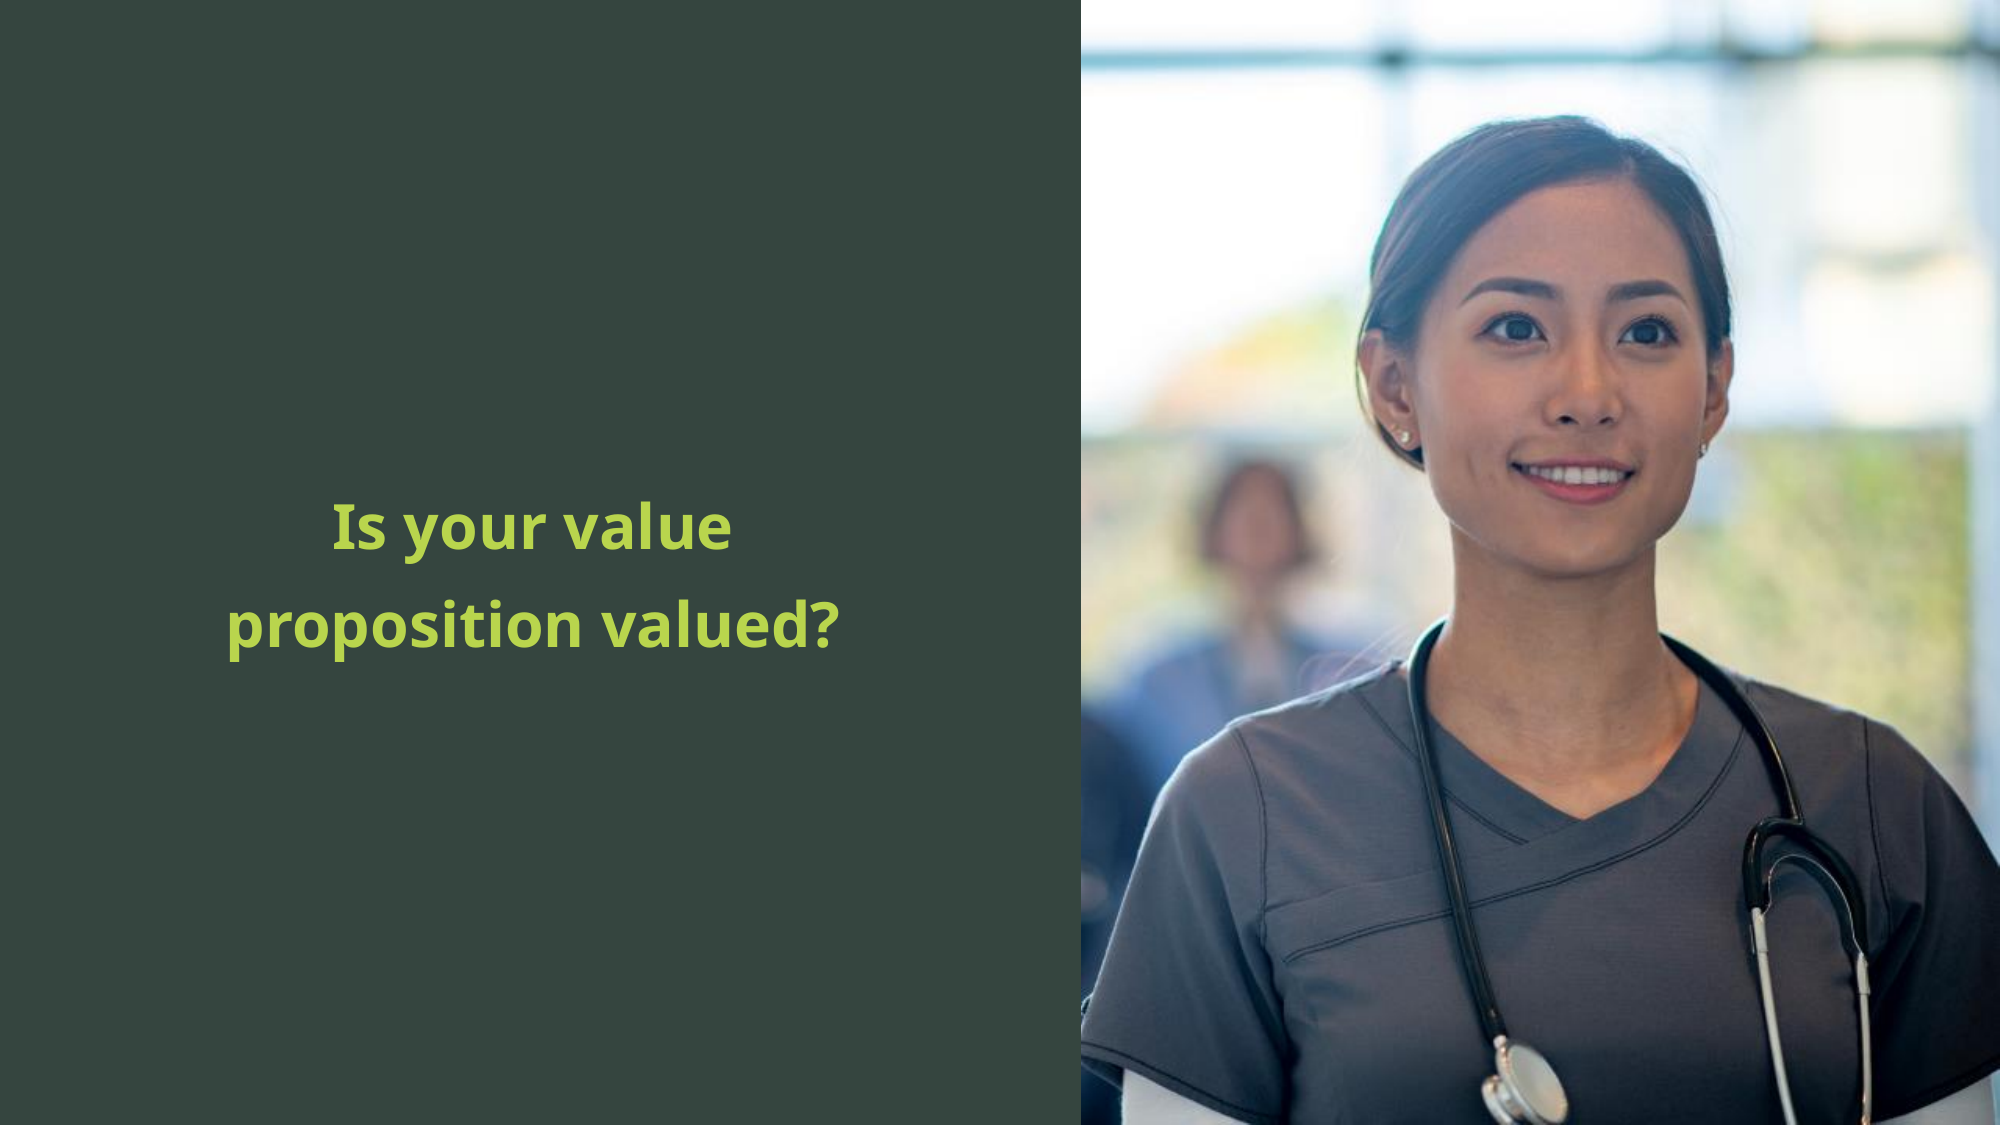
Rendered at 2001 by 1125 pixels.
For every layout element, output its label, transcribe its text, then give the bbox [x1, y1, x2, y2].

picture [1081, 0, 2000, 1125]
text_box Is your value proposition valued? [164, 454, 903, 670]
